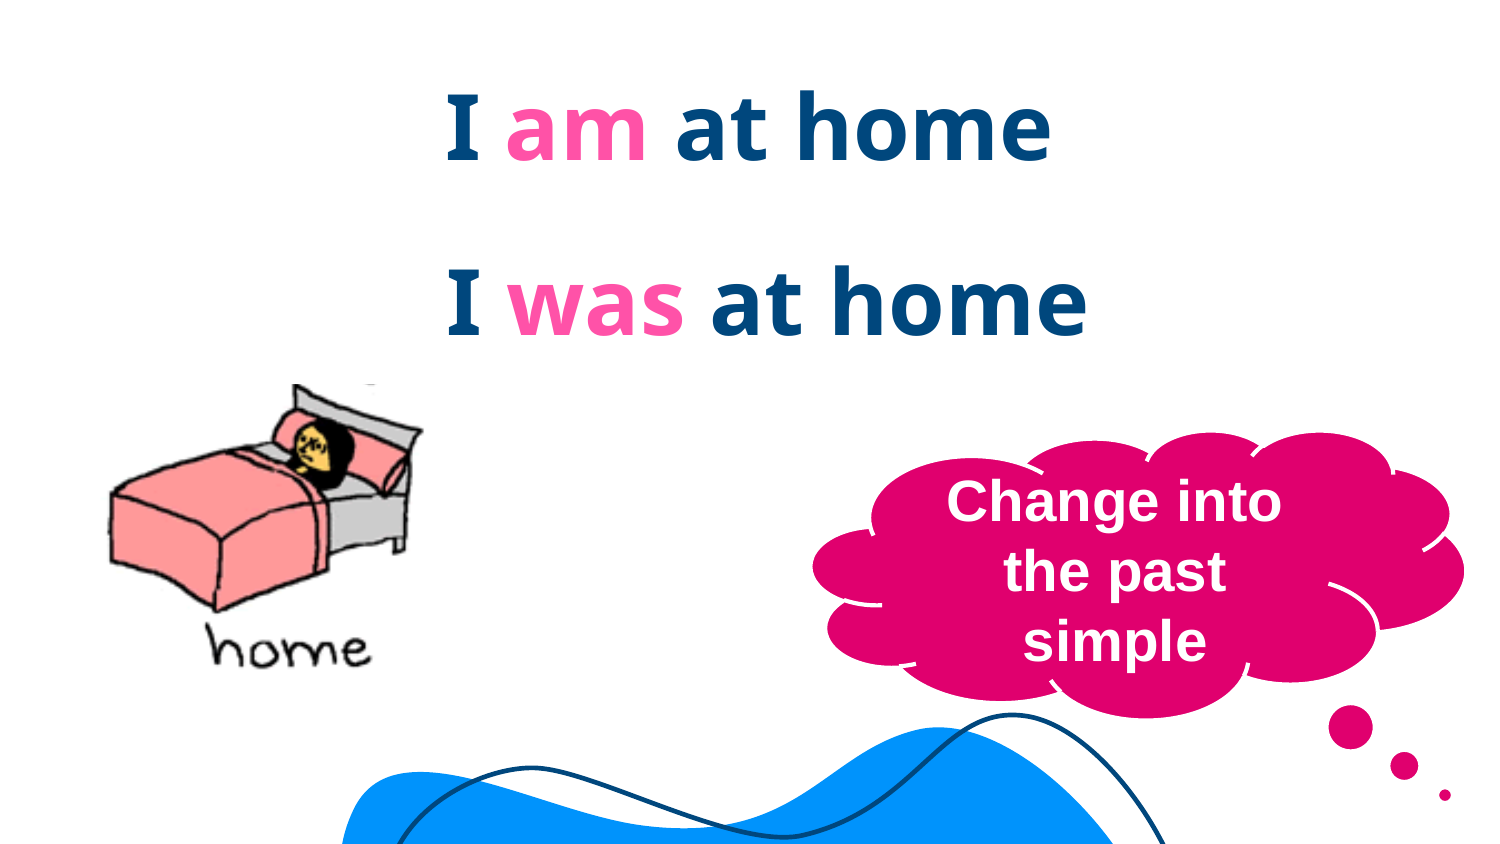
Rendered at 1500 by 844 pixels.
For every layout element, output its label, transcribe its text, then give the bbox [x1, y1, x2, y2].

text_box Change into the past simple [808, 428, 1469, 723]
text_box I was at home [207, 254, 1330, 344]
text_box Change into the past simple [1324, 701, 1377, 754]
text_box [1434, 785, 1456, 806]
text_box Change into the past simple [1386, 747, 1423, 785]
picture [33, 384, 516, 689]
title I am at home [188, 79, 1311, 169]
